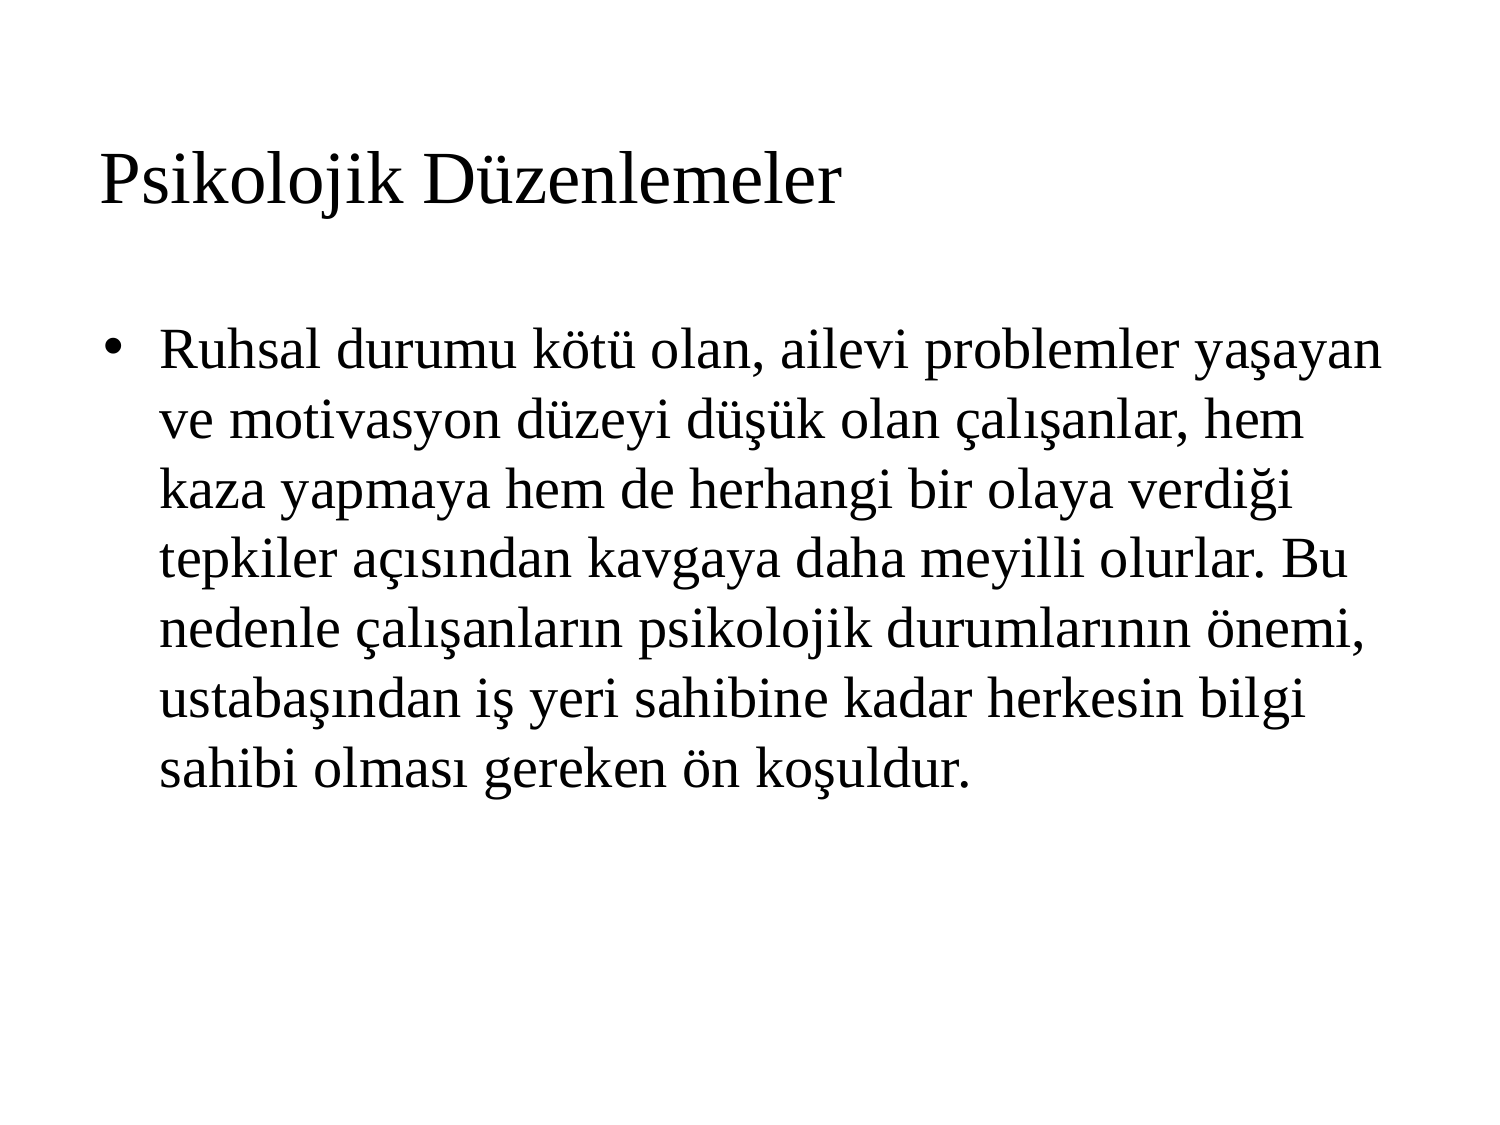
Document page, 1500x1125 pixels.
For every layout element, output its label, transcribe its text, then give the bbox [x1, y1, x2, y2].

title Psikolojik Düzenlemeler [85, 79, 1436, 268]
list Ruhsal durumu kötü olan, ailevi problemler yaşayan ve motivasyon düzeyi düşük olan çalışanlar, hem kaza yapmaya hem de herhangi bir olaya verdiği tepkiler açısından kavgaya daha meyilli olurlar. Bu nedenle çalışanların psikolojik durumlarının önemi, ustabaşından iş yeri sahibine kadar herkesin bilgi sahibi olması gereken ön koşuldur. [88, 302, 1439, 1046]
